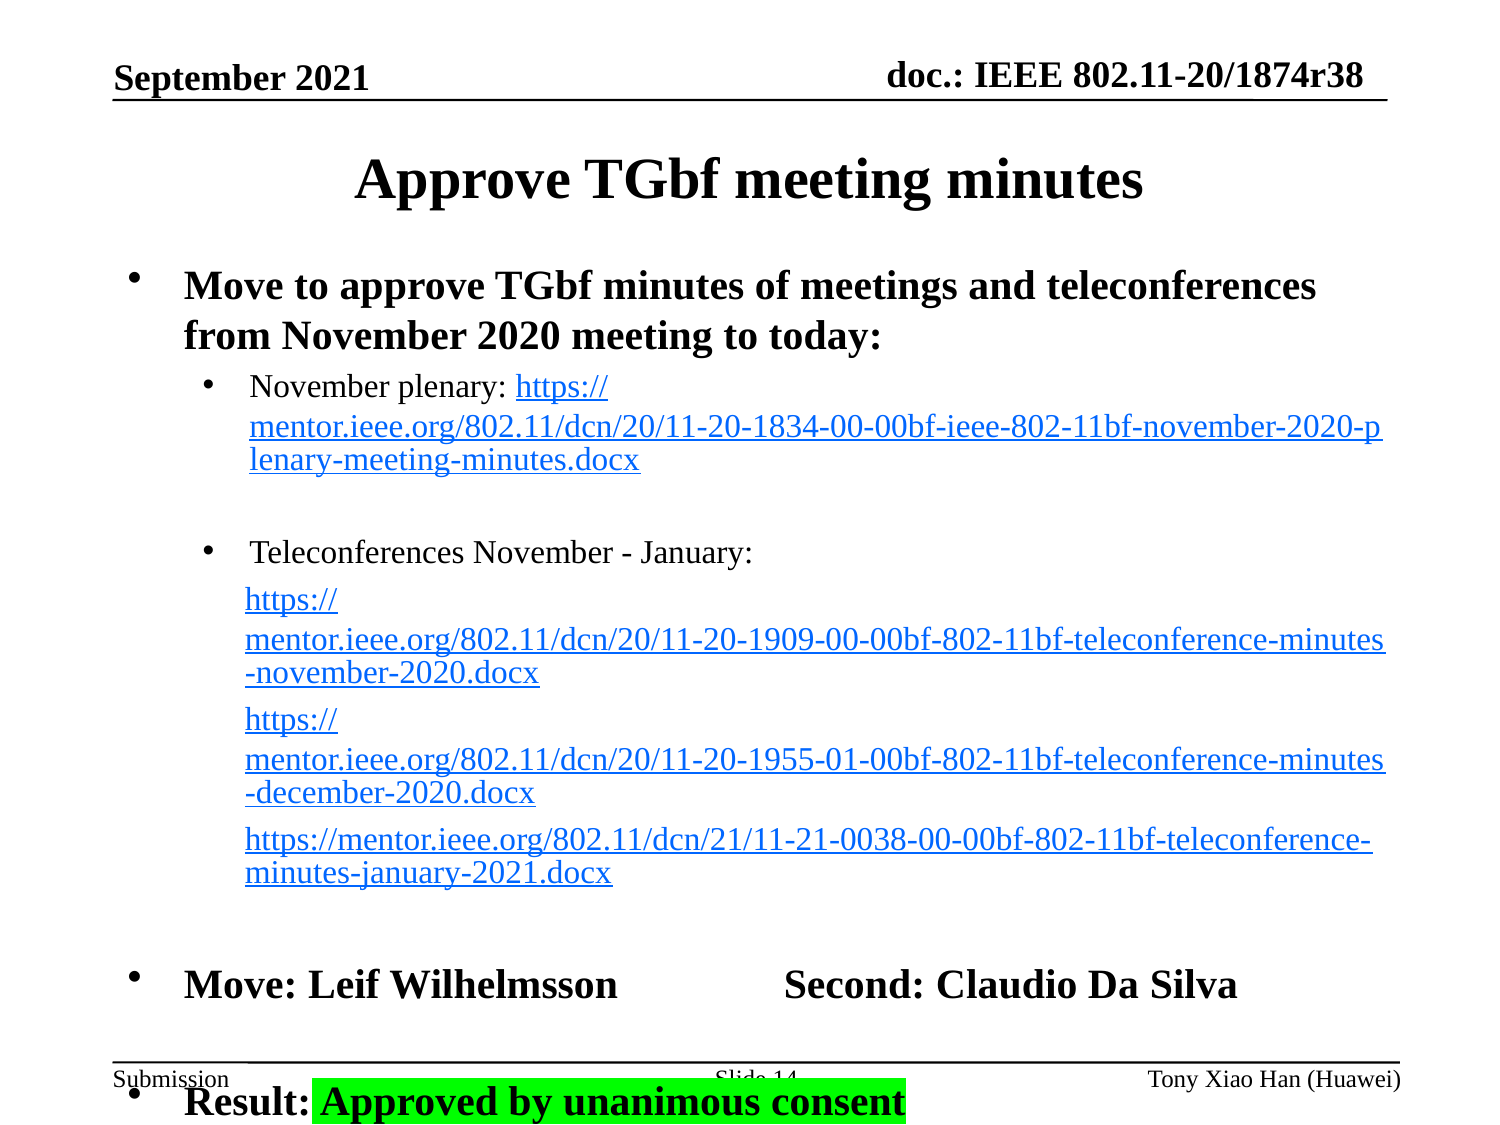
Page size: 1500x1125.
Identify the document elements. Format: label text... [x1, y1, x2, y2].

text_box Move to approve TGbf minutes of meetings and teleconferences from November 2020 meeting to today: November plenary: https://mentor.ieee.org/802.11/dcn/20/11-20-1834-00-00bf-ieee-802-11bf-november-2020-plenary-meeting-minutes.docx Teleconferences November - January: https://mentor.ieee.org/802.11/dcn/20/11-20-1909-00-00bf-802-11bf-teleconference-minutes-november-2020.docx https://mentor.ieee.org/802.11/dcn/20/11-20-1955-01-00bf-802-11bf-teleconference-minutes-december-2020.docx https://mentor.ieee.org/802.11/dcn/21/11-21-0038-00-00bf-802-11bf-teleconference-minutes-january-2021.docx Move: Leif Wilhelmsson Second: Claudio Da Silva Result: Approved by unanimous consent [112, 249, 1402, 988]
slide_number Slide 14 [712, 1061, 800, 1093]
text_box Approve TGbf meeting minutes [112, 87, 1388, 249]
footer Tony Xiao Han (Huawei) [999, 1061, 1402, 1093]
